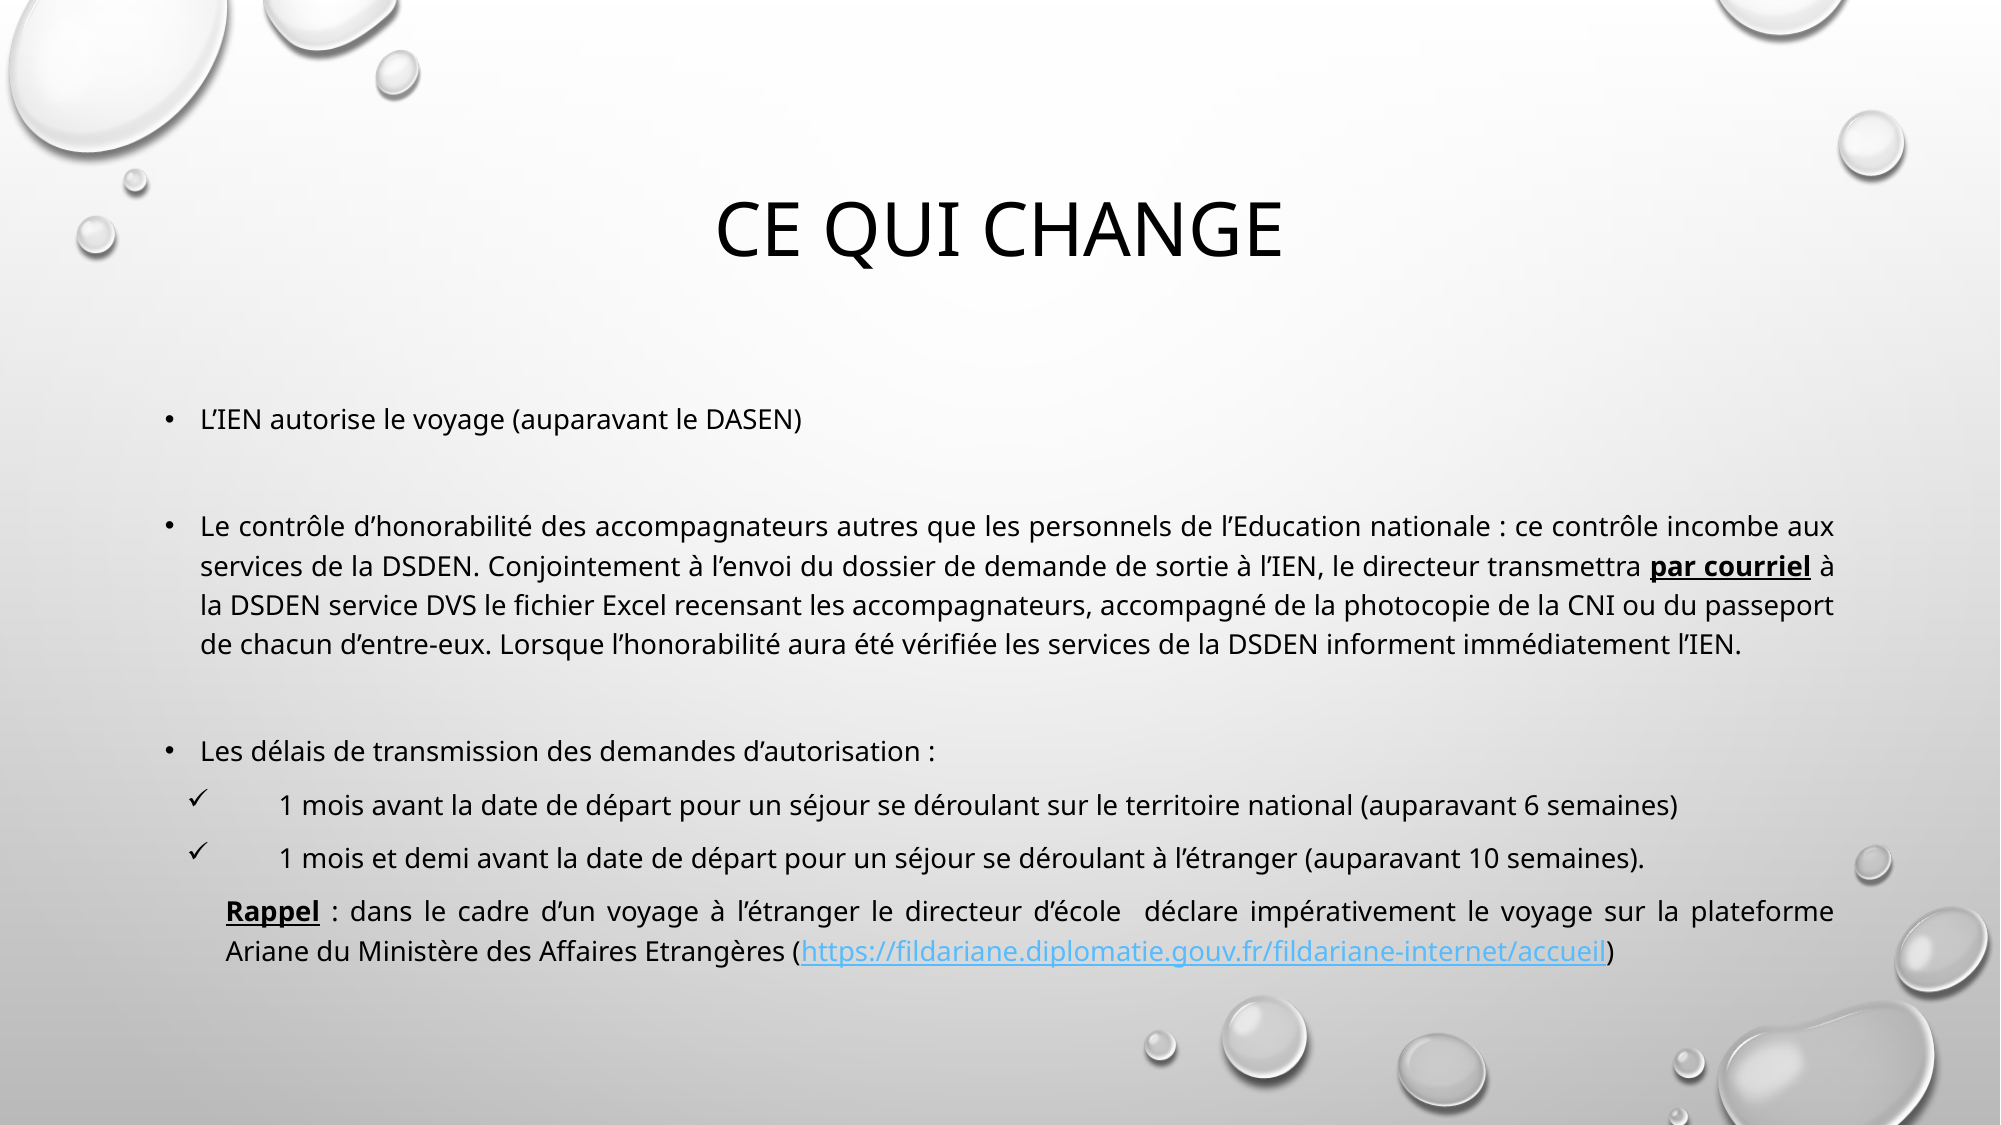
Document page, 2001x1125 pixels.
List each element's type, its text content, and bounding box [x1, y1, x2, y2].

title CE QUI CHANGE [149, 101, 1851, 364]
picture [0, 0, 2000, 1125]
list L’IEN autorise le voyage (auparavant le DASEN) Le contrôle d’honorabilité des accompagnateurs autres que les personnels de l’Education nationale : ce contrôle incombe aux services de la DSDEN. Conjointement à l’envoi du dossier de demande de sortie à l’IEN, le directeur transmettra par courriel à la DSDEN service DVS le fichier Excel recensant les accompagnateurs, accompagné de la photocopie de la CNI ou du passeport de chacun d’entre-eux. Lorsque l’honorabilité aura été vérifiée les services de la DSDEN informent immédiatement l’IEN. Les délais de transmission des demandes d’autorisation : 1 mois avant la date de départ pour un séjour se déroulant sur le territoire national (auparavant 6 semaines) 1 mois et demi avant la date de départ pour un séjour se déroulant à l’étranger (auparavant 10 semaines). Rappel : dans le cadre d’un voyage à l’étranger le directeur d’école déclare impérativement le voyage sur la plateforme Ariane du Ministère des Affaires Etrangères (https://fildariane.diplomatie.gouv.fr/fildariane-internet/accueil) [149, 388, 1850, 1025]
